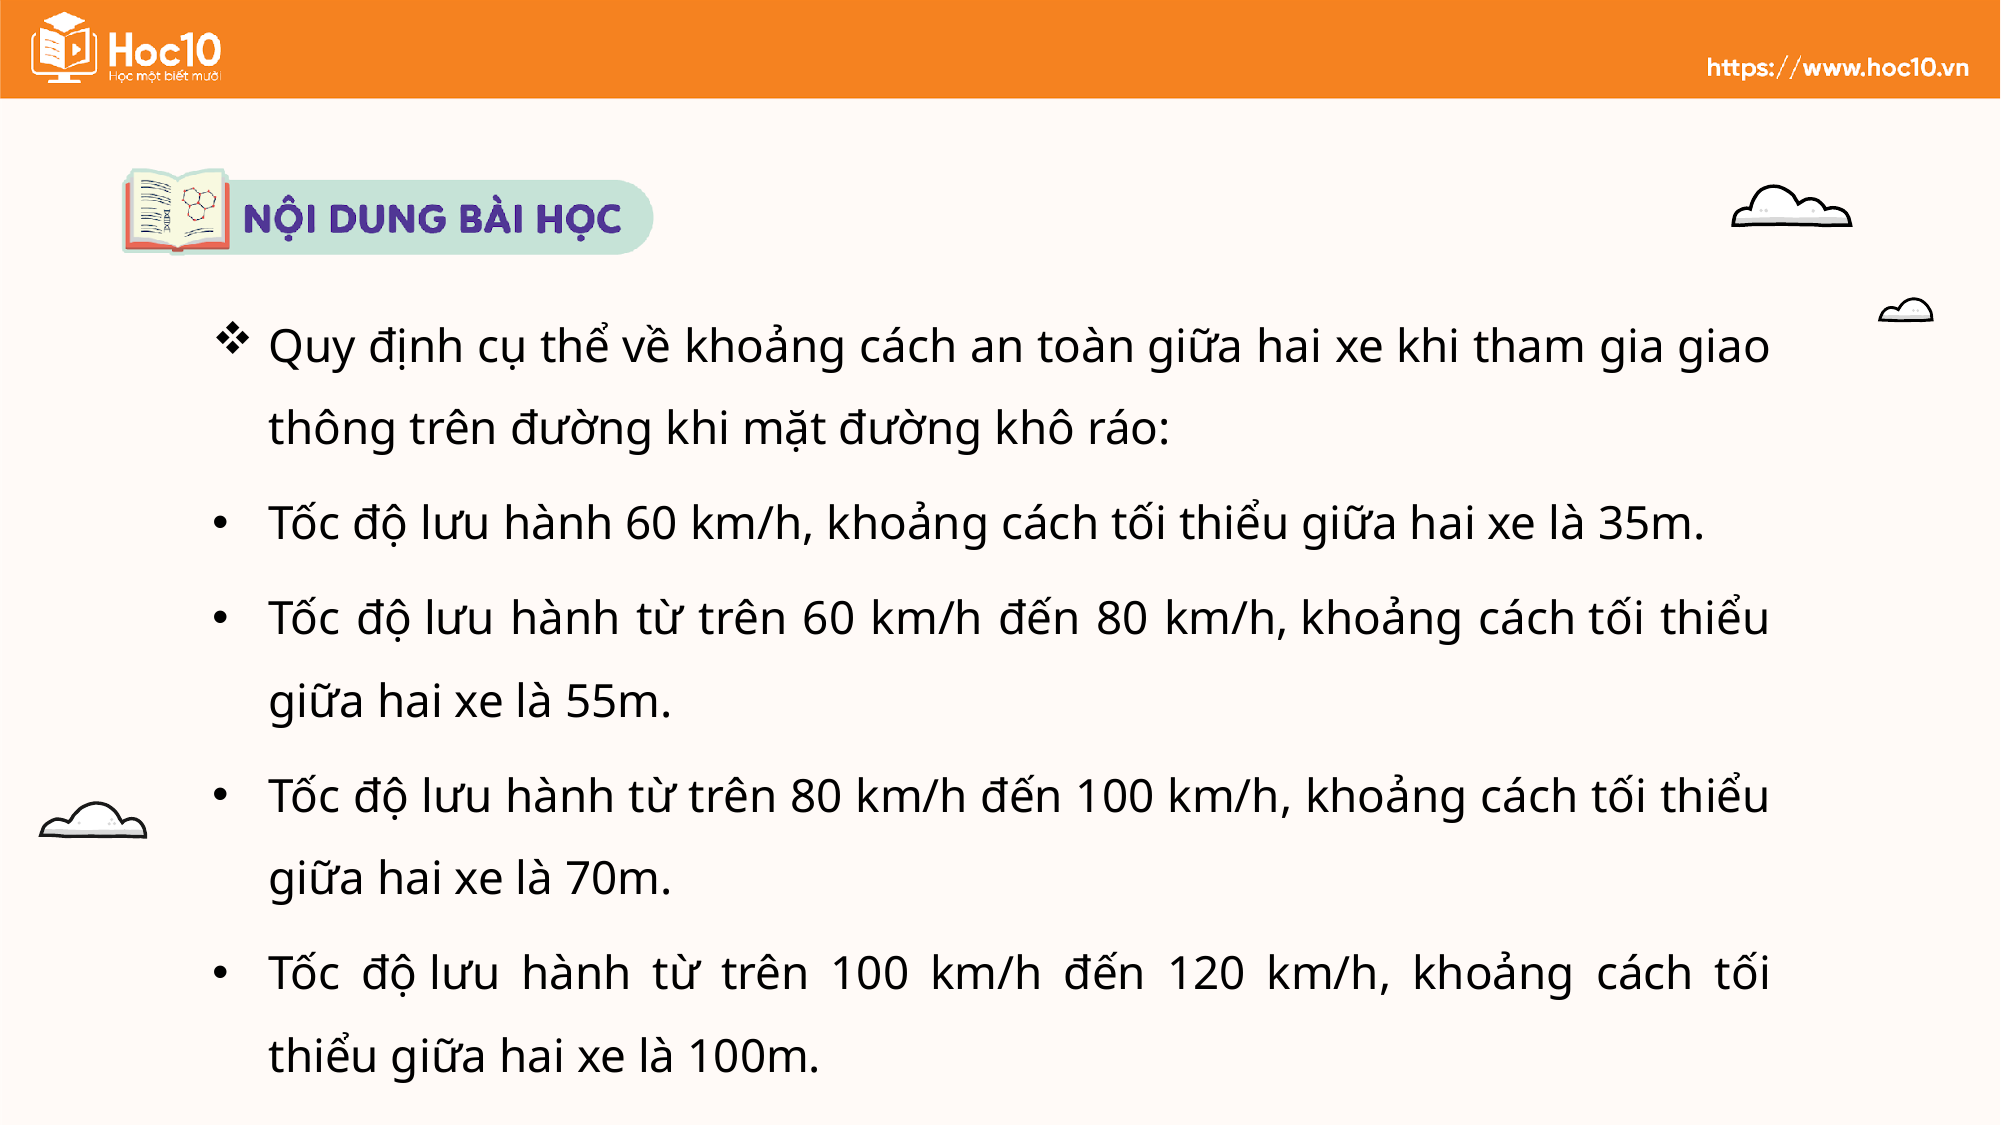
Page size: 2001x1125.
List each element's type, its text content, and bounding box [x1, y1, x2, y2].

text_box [1877, 297, 1934, 323]
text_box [38, 800, 148, 839]
picture [0, 0, 2001, 1125]
text_box Quy định cụ thể về khoảng cách an toàn giữa hai xe khi tham gia giao thông trên đường khi mặt đường khô ráo: Tốc độ lưu hành 60 km/h, khoảng cách tối thiểu giữa hai xe là 35m. Tốc độ lưu hành từ trên 60 km/h đến 80 km/h, khoảng cách tối thiểu giữa hai xe là 55m. Tốc độ lưu hành từ trên 80 km/h đến 100 km/h, khoảng cách tối thiểu giữa hai xe là 70m. Tốc độ lưu hành từ trên 100 km/h đến 120 km/h, khoảng cách tối thiểu giữa hai xe là 100m. [197, 281, 1787, 1089]
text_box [1730, 184, 1853, 228]
